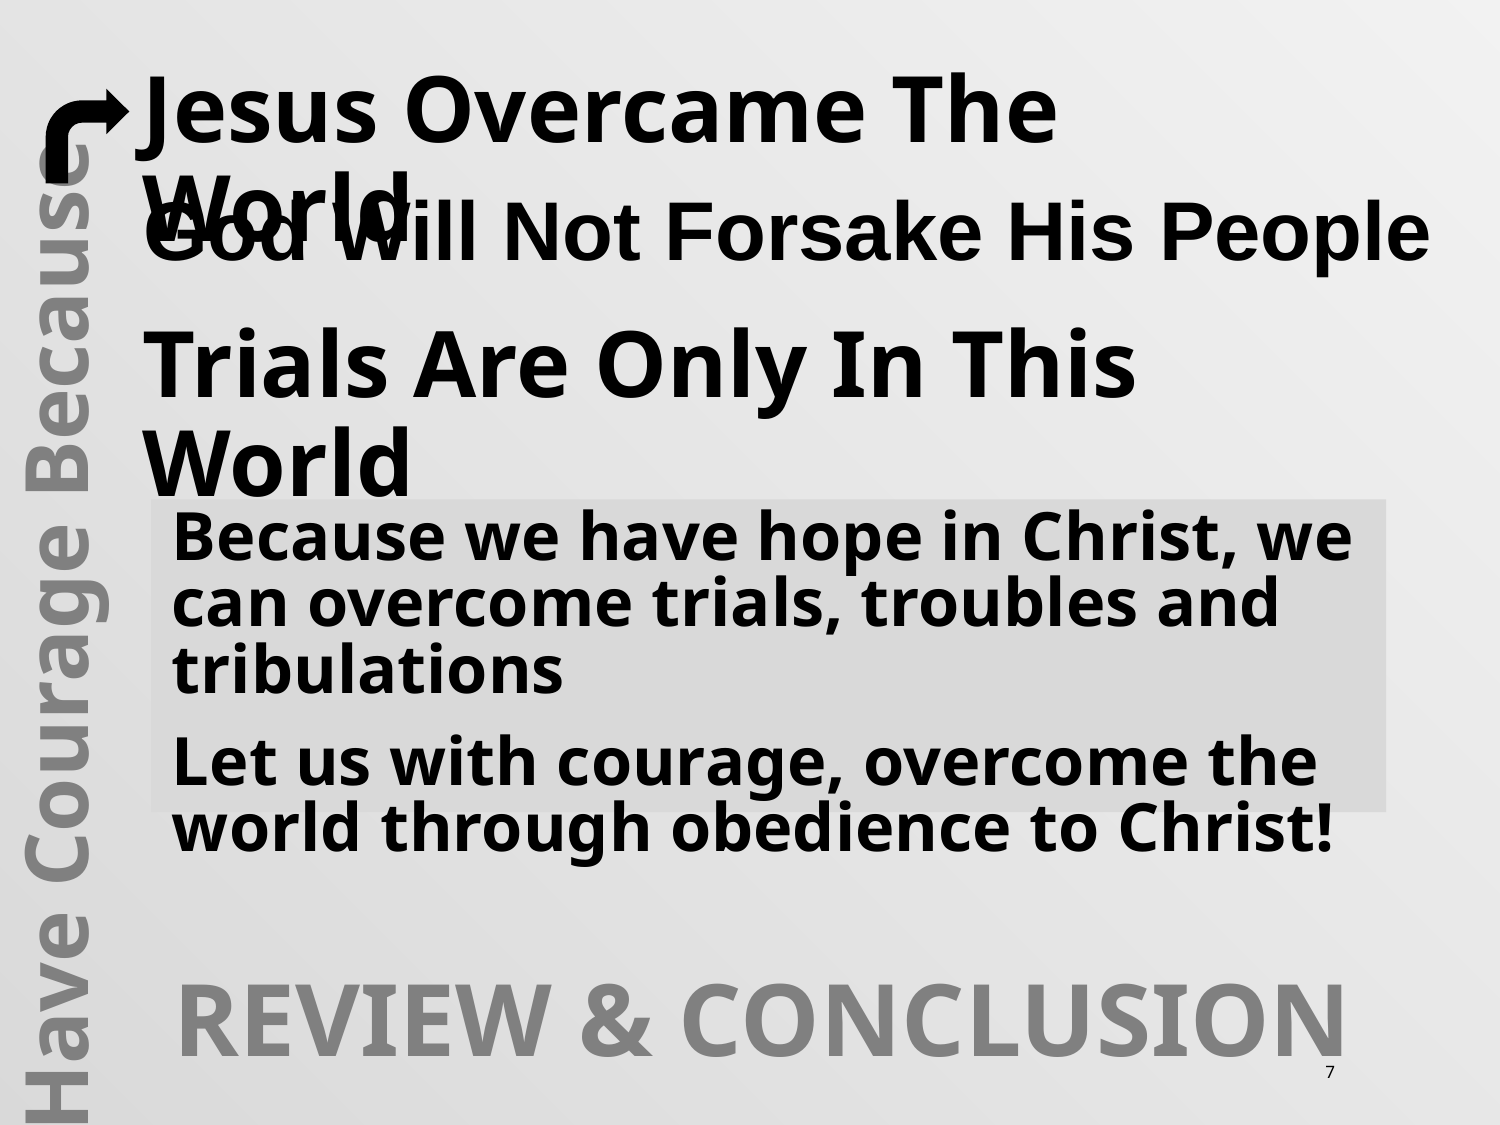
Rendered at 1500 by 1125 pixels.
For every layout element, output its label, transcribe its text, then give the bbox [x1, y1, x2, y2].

text_box Have Courage Because [0, 127, 112, 1125]
text_box Trials Are Only In This World [128, 310, 1316, 524]
text_box God Will Not Forsake His People [128, 181, 1500, 287]
text_box Jesus Overcame The World [128, 56, 1266, 269]
list Because we have hope in Christ, we can overcome trials, troubles and tribulations Let us with courage, overcome the world through obedience to Christ! [151, 499, 1387, 813]
text_box [45, 88, 128, 184]
slide_number 7 [1209, 1082, 1351, 1088]
text_box REVIEW & CONCLUSION [162, 950, 1375, 1082]
